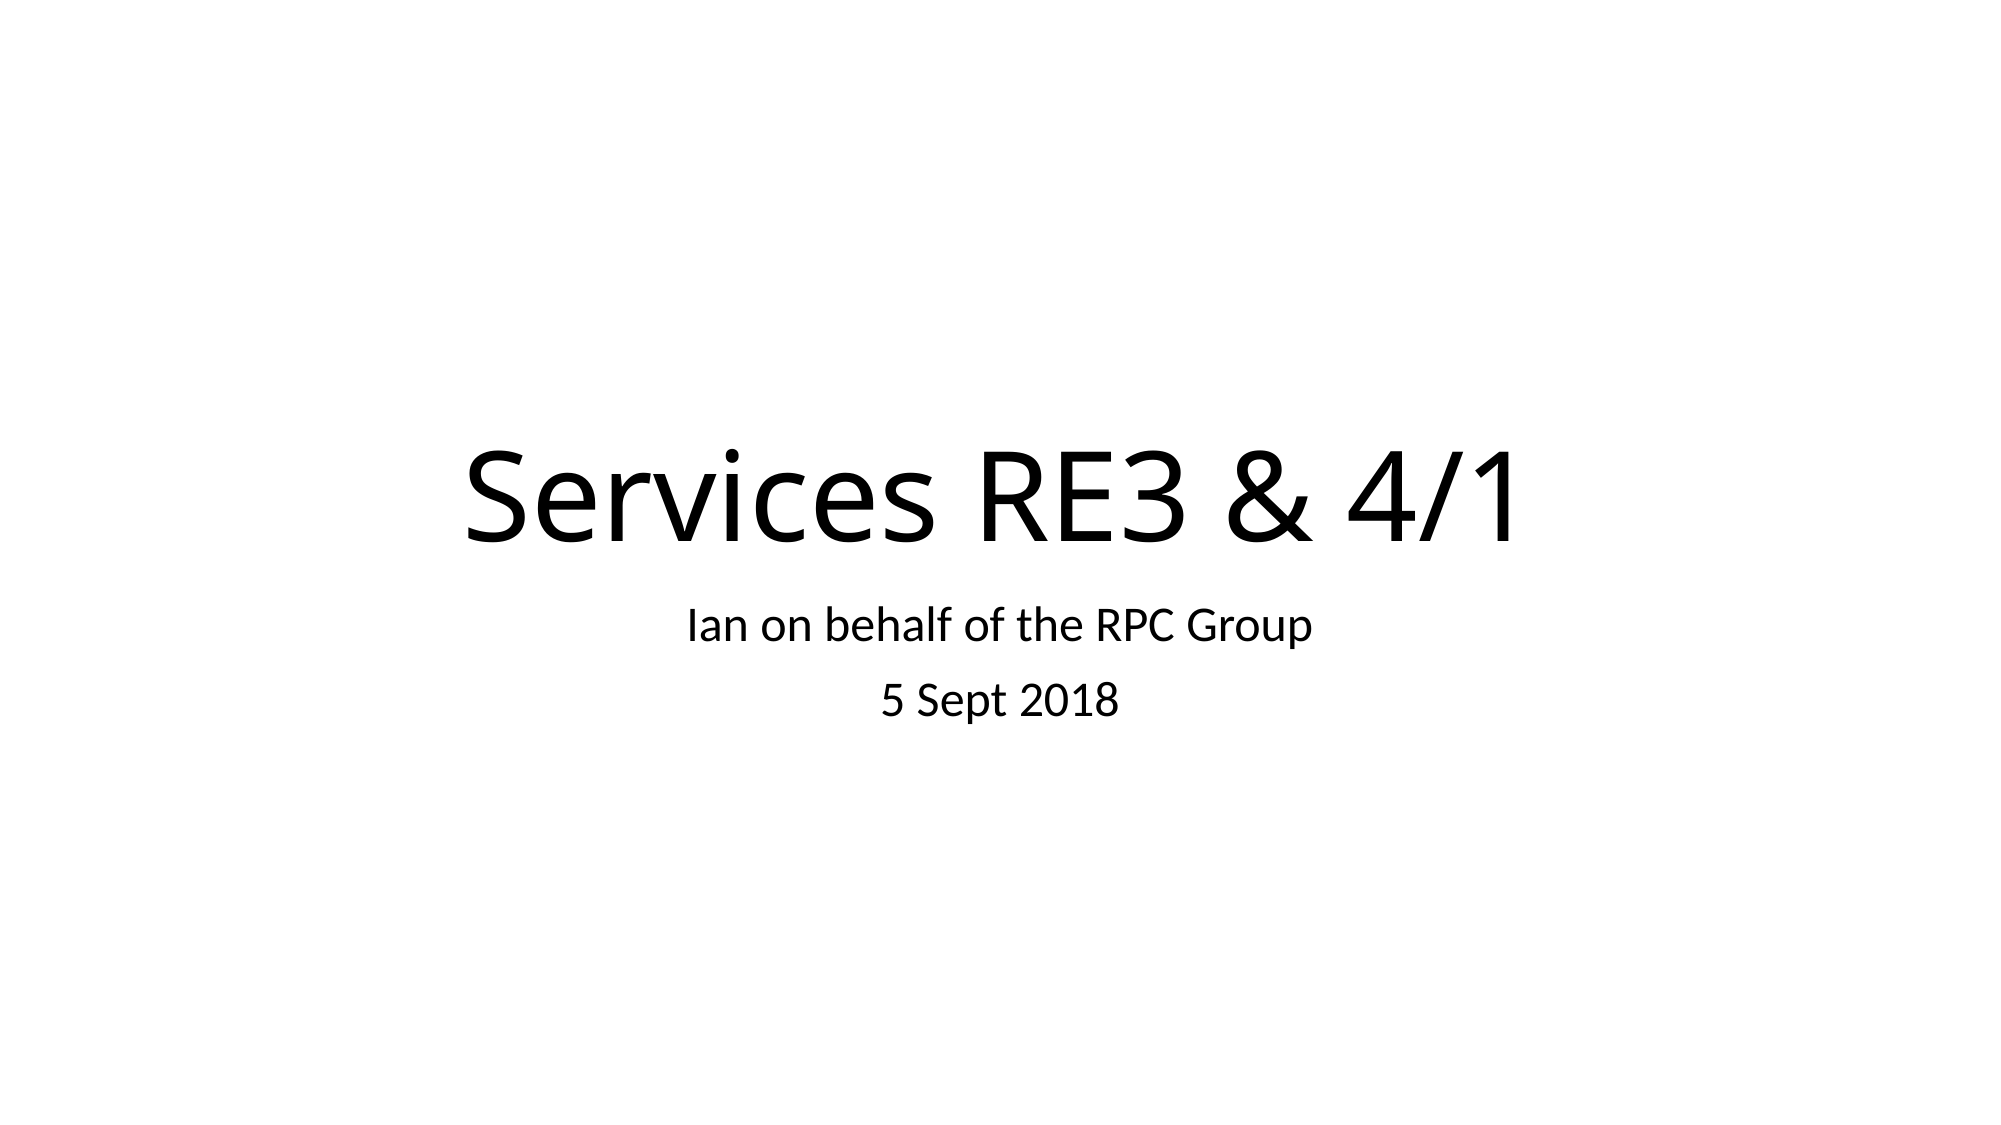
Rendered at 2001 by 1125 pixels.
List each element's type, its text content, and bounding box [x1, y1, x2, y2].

title Services RE3 & 4/1 [249, 184, 1750, 576]
subtitle Ian on behalf of the RPC Group 5 Sept 2018 [249, 590, 1750, 863]
